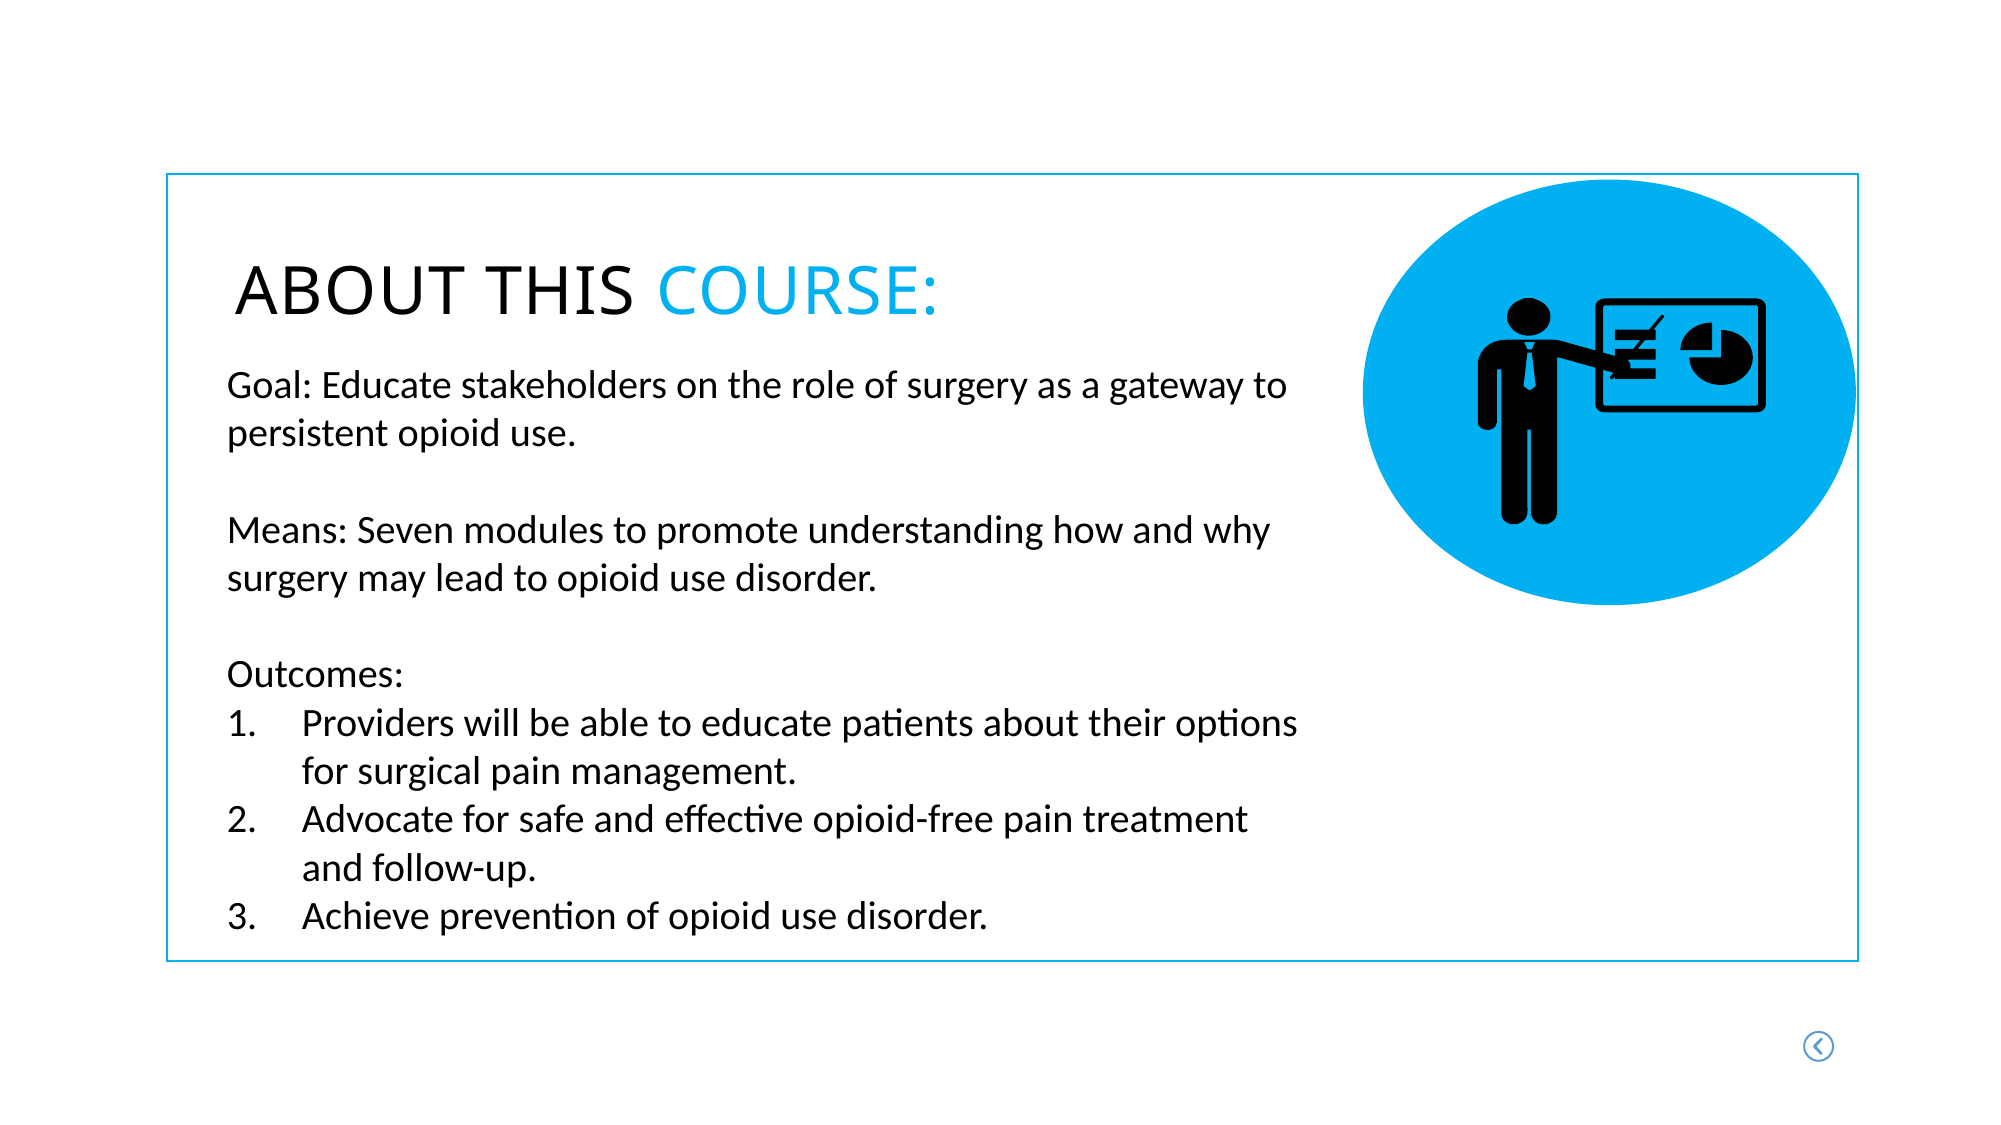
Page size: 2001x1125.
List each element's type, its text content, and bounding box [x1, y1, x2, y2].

text_box [1477, 298, 1766, 525]
text_box [1361, 178, 1857, 607]
text_box Goal: Educate stakeholders on the role of surgery as a gateway to persistent opioid use. Means: Seven modules to promote understanding how and why surgery may lead to opioid use disorder. Outcomes: Providers will be able to educate patients about their options for surgical pain management. Advocate for safe and effective opioid-free pain treatment and follow-up. Achieve prevention of opioid use disorder. [212, 350, 1318, 945]
list about this course: [166, 173, 1859, 962]
